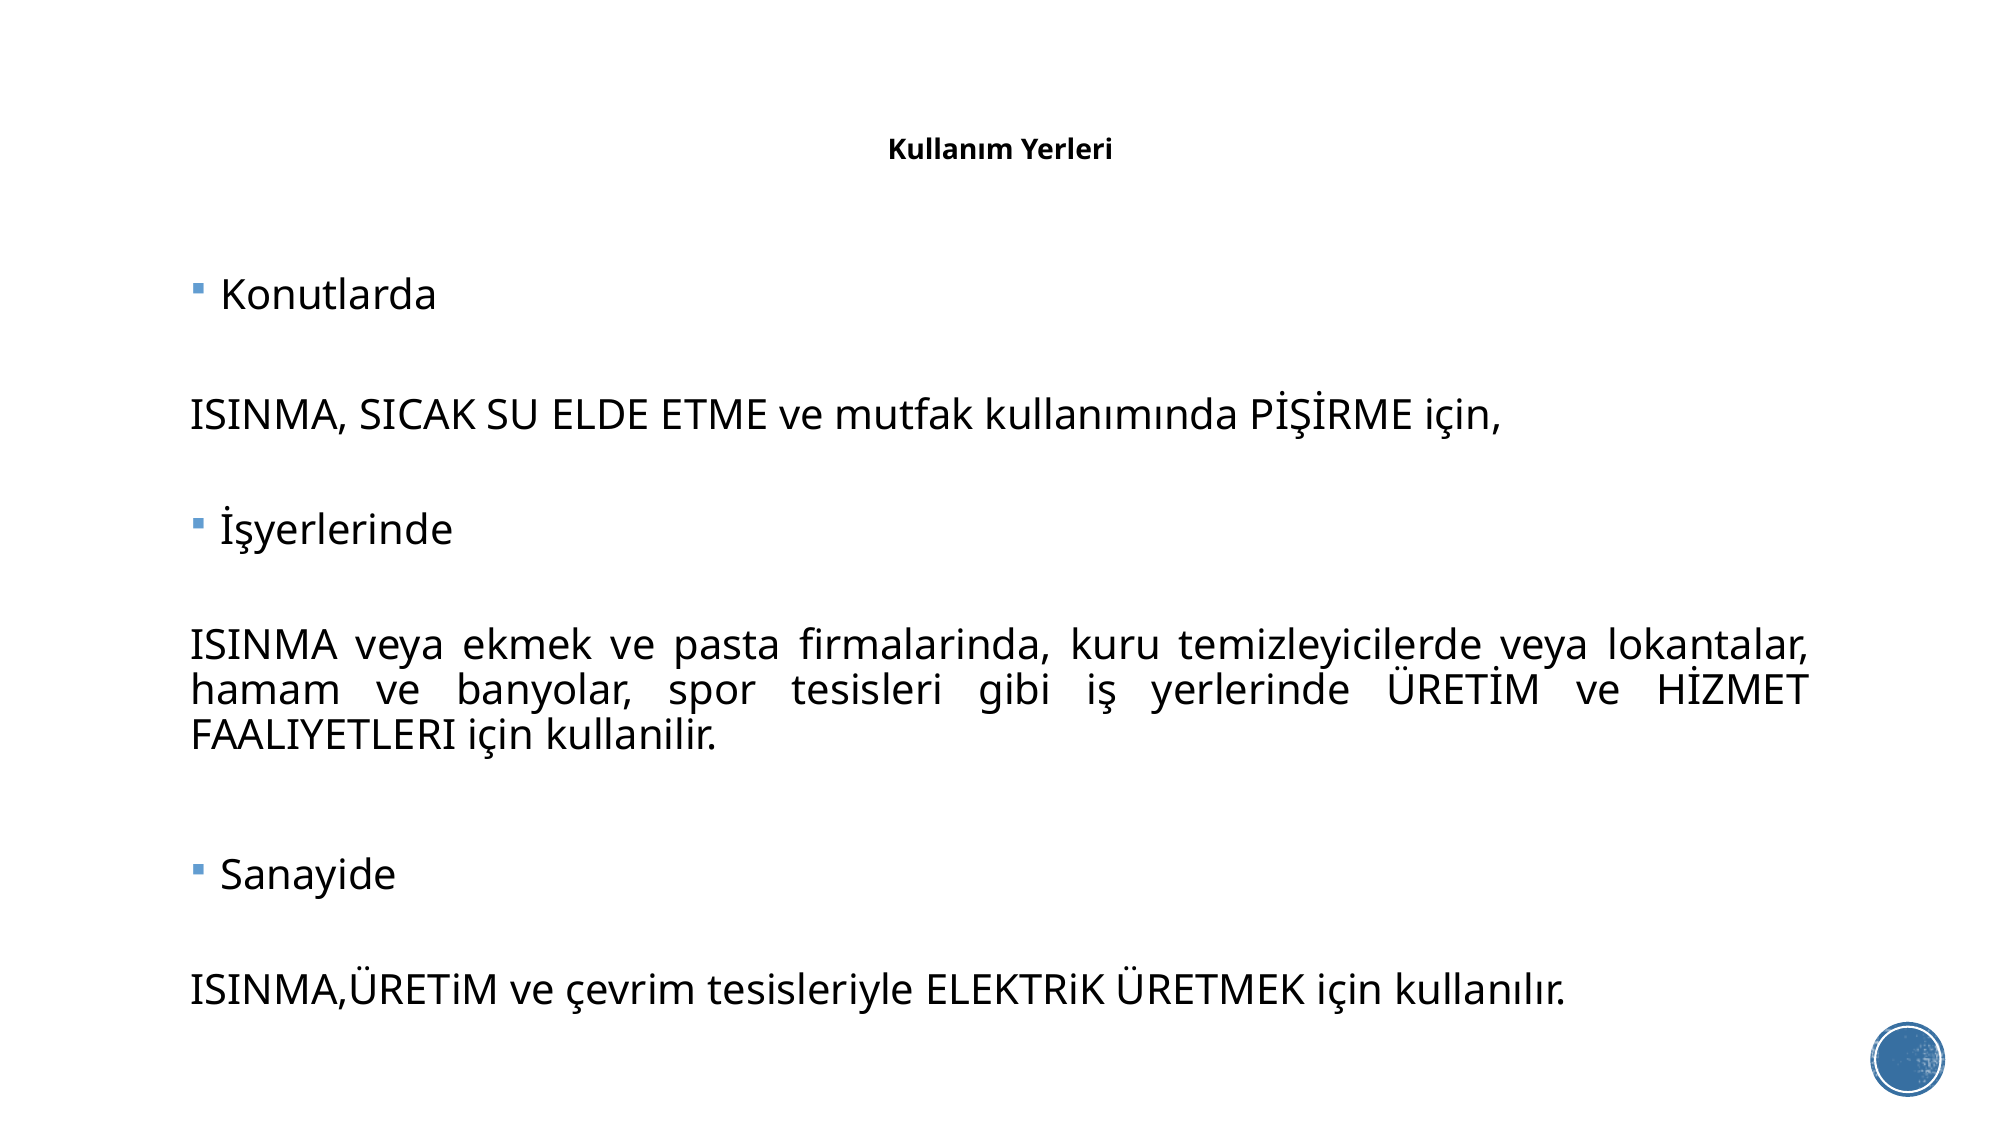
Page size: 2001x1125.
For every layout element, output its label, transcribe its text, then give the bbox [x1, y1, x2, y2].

list Konutlarda ISINMA, SICAK SU ELDE ETME ve mutfak kullanımında PİŞİRME için, İşyerlerinde ISINMA veya ekmek ve pasta firmalarinda, kuru temizleyicilerde veya lokantalar, hamam ve banyolar, spor tesisleri gibi iş yerlerinde ÜRETİM ve HİZMET FAALIYETLERI için kullanilir. Sanayide ISINMA,ÜRETiM ve çevrim tesisleriyle ELEKTRiK ÜRETMEK için kullanılır. [175, 265, 1826, 1076]
title Kullanım Yerleri [175, 79, 1826, 208]
